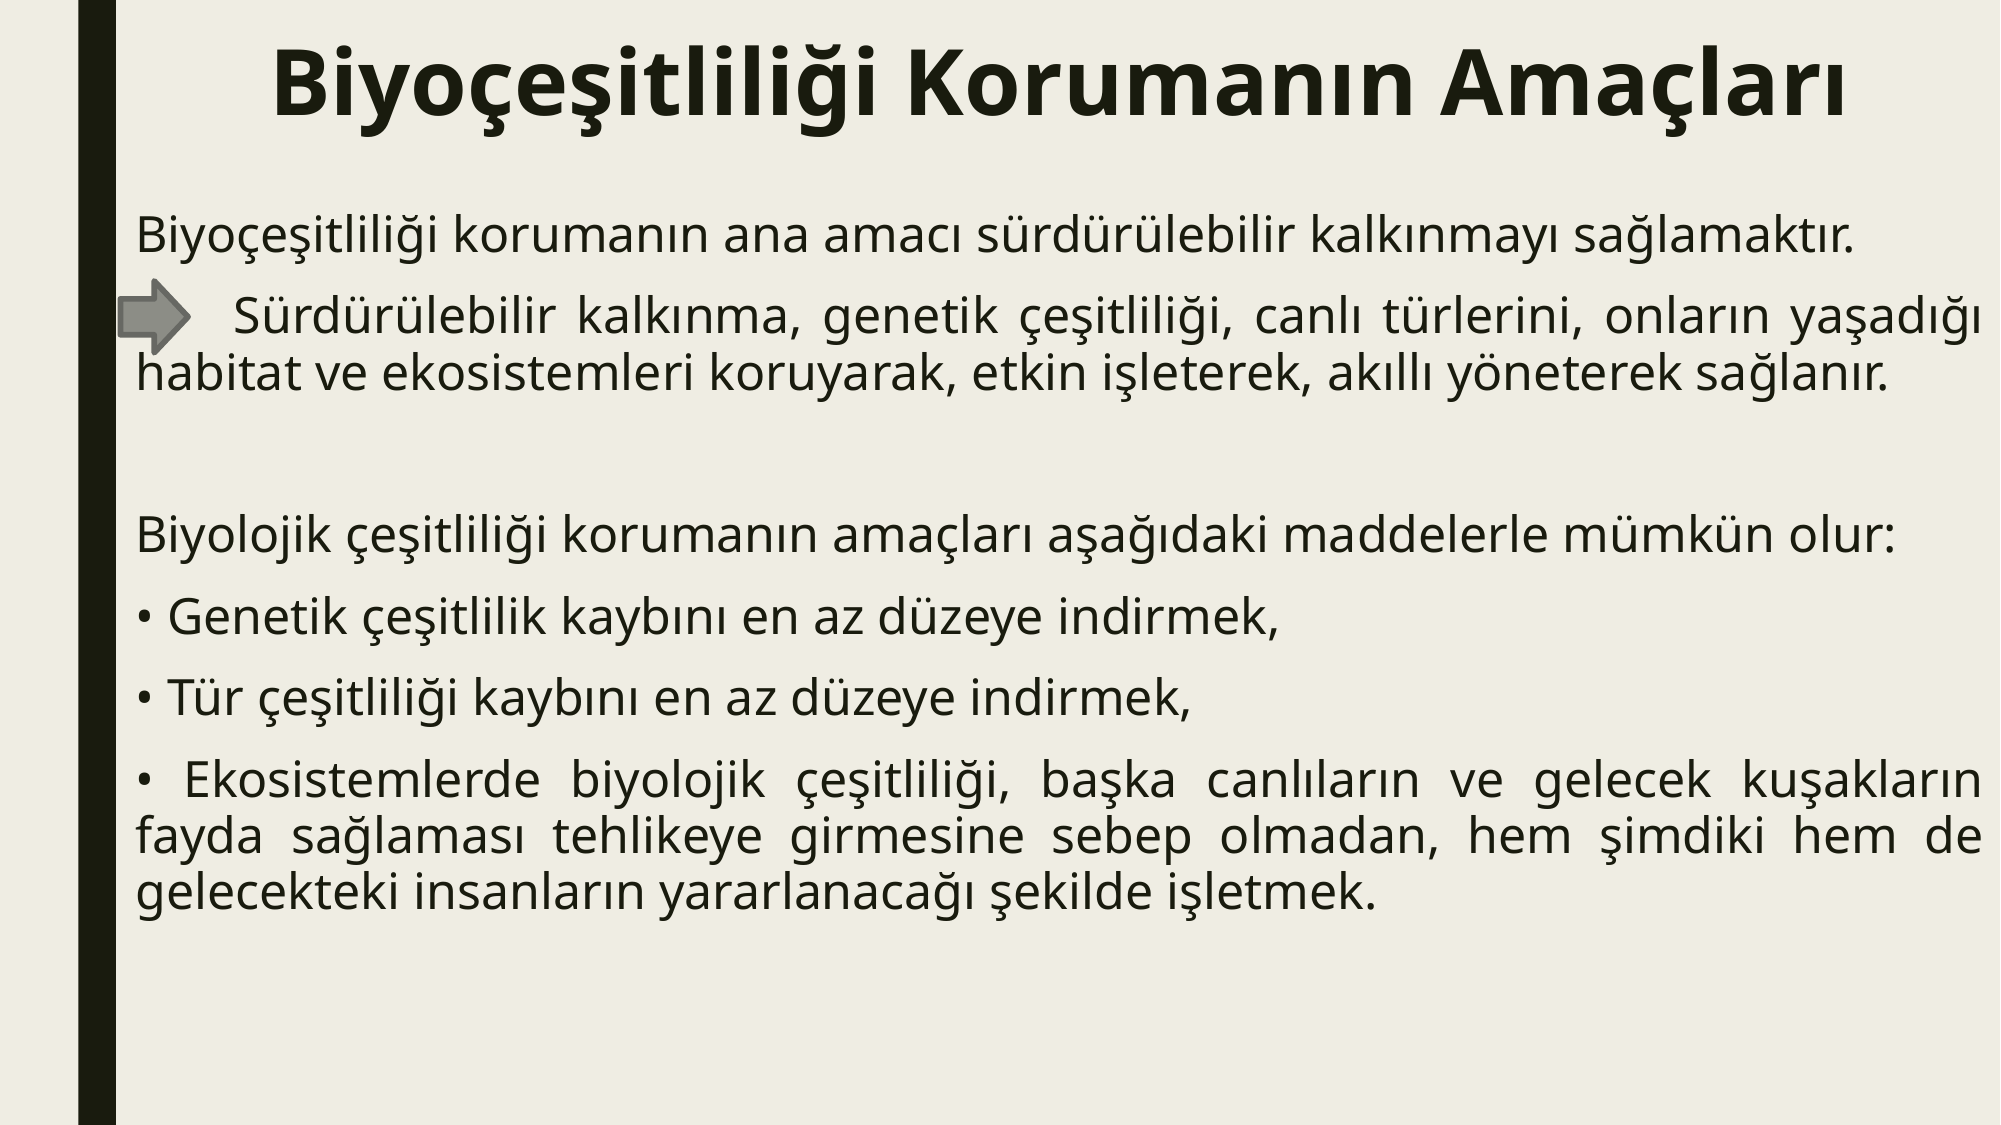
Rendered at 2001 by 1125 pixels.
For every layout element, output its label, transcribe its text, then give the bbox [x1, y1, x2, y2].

text_box [117, 278, 191, 356]
list Biyoçeşitliliği korumanın ana amacı sürdürülebilir kalkınmayı sağlamaktır. Sürdürülebilir kalkınma, genetik çeşitliliği, canlı türlerini, onların yaşadığı habitat ve ekosistemleri koruyarak, etkin işleterek, akıllı yöneterek sağlanır. Biyolojik çeşitliliği korumanın amaçları aşağıdaki maddelerle mümkün olur: • Genetik çeşitlilik kaybını en az düzeye indirmek, • Tür çeşitliliği kaybını en az düzeye indirmek, • Ekosistemlerde biyolojik çeşitliliği, başka canlıların ve gelecek kuşakların fayda sağlaması tehlikeye girmesine sebep olmadan, hem şimdiki hem de gelecekteki insanların yararlanacağı şekilde işletmek. [120, 199, 2000, 1125]
title Biyoçeşitliliği Korumanın Amaçları [120, 30, 2000, 169]
